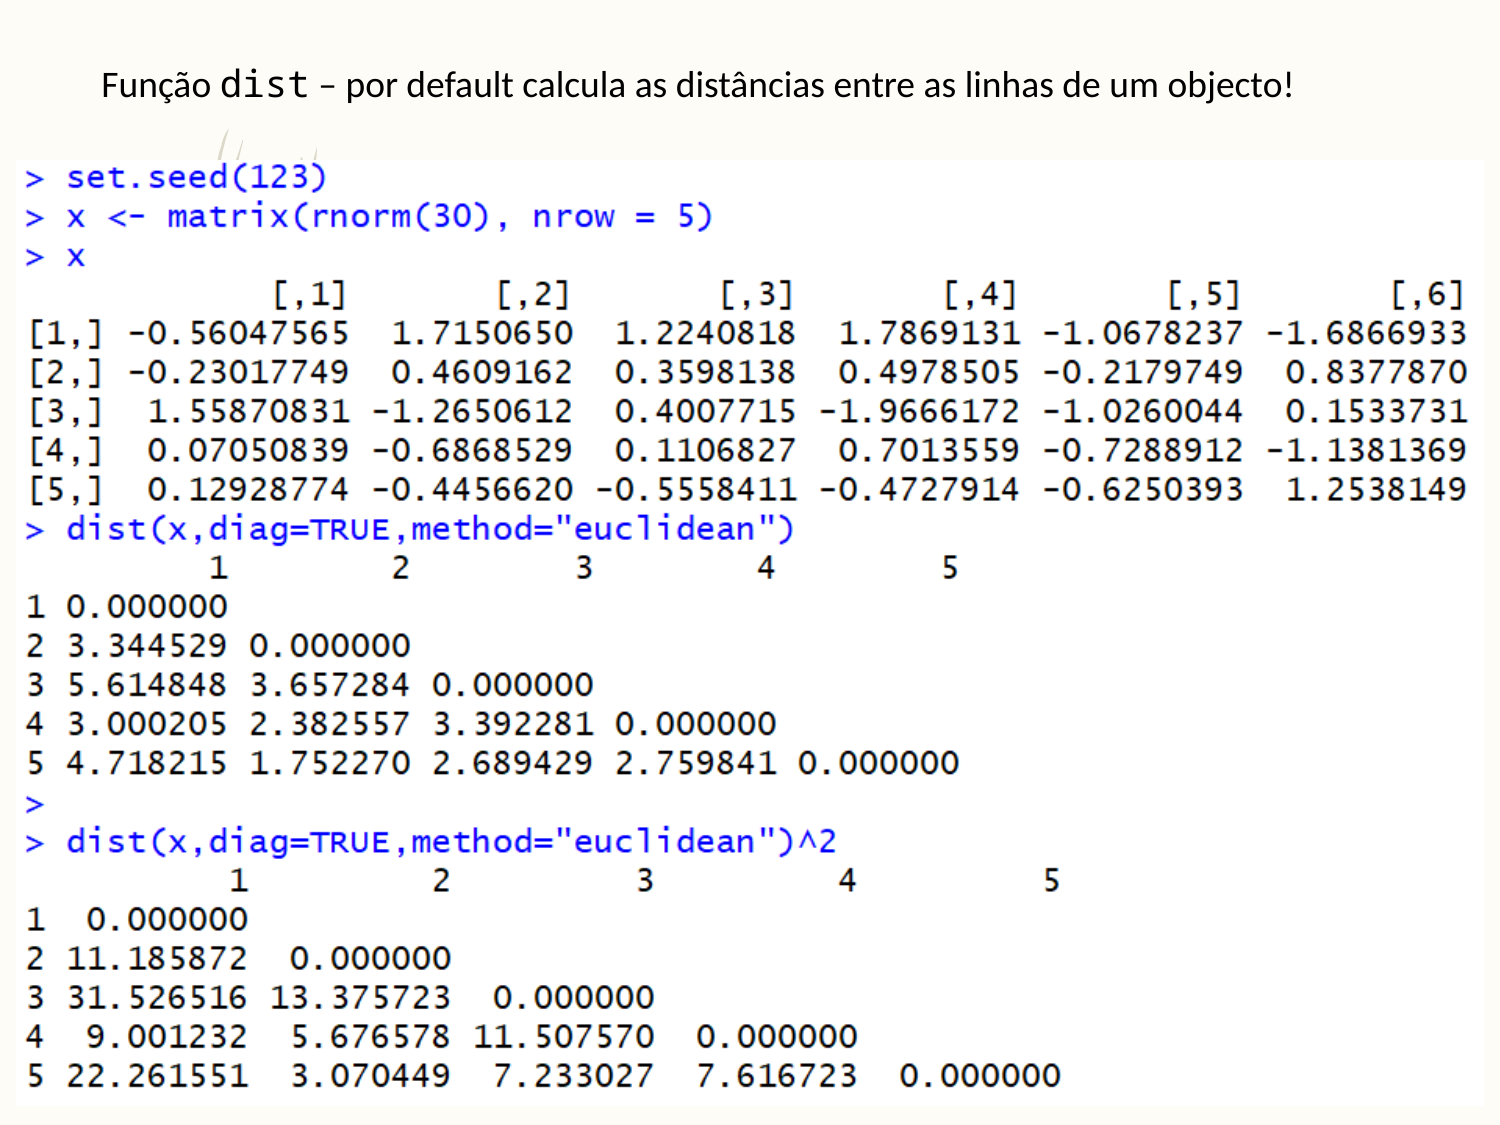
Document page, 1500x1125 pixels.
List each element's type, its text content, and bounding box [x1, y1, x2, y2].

text_box Função dist – por default calcula as distâncias entre as linhas de um objecto! [86, 52, 1345, 113]
picture [16, 159, 1484, 1106]
